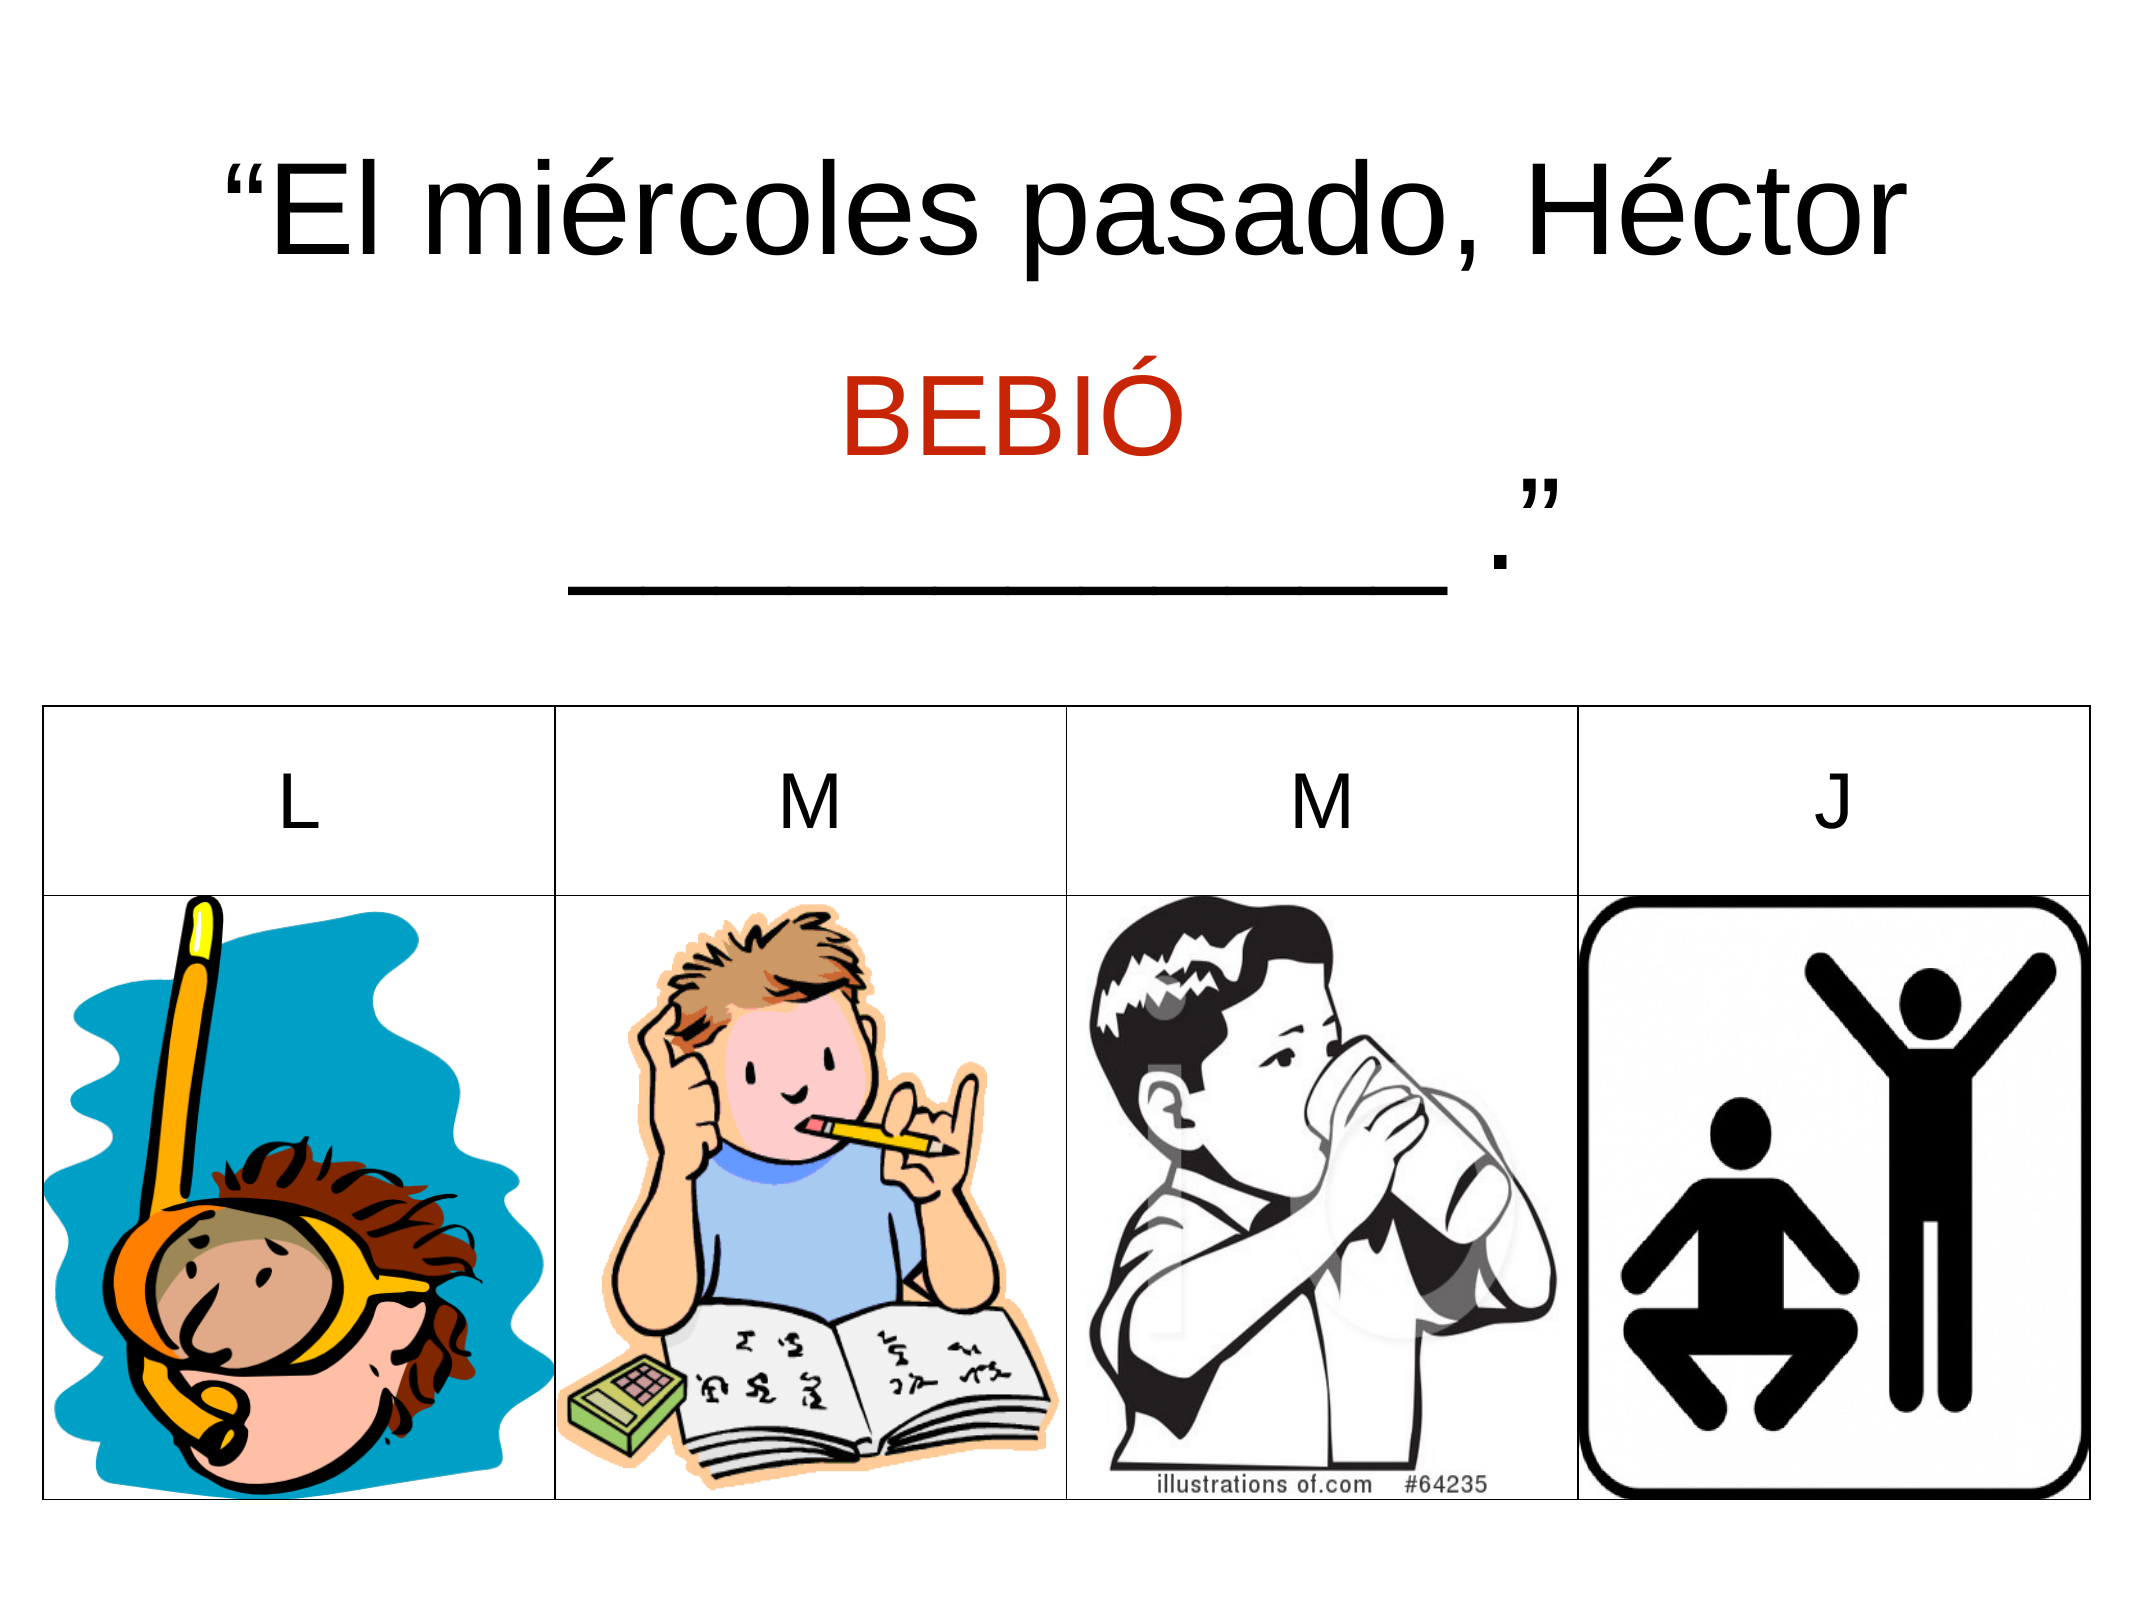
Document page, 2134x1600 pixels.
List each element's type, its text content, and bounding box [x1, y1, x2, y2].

table_cell [556, 896, 1066, 1499]
table_header M [1067, 707, 1577, 895]
table_header L [44, 707, 554, 895]
table_header M [556, 707, 1066, 895]
table_cell [1067, 896, 1577, 1499]
table_cell [1579, 896, 2089, 1499]
text_box BEBIÓ [830, 332, 1197, 487]
table_cell [44, 896, 554, 1499]
table_header J [1579, 707, 2089, 895]
text_box “El miércoles pasado, Héctor ____________ .” [74, 0, 2059, 605]
